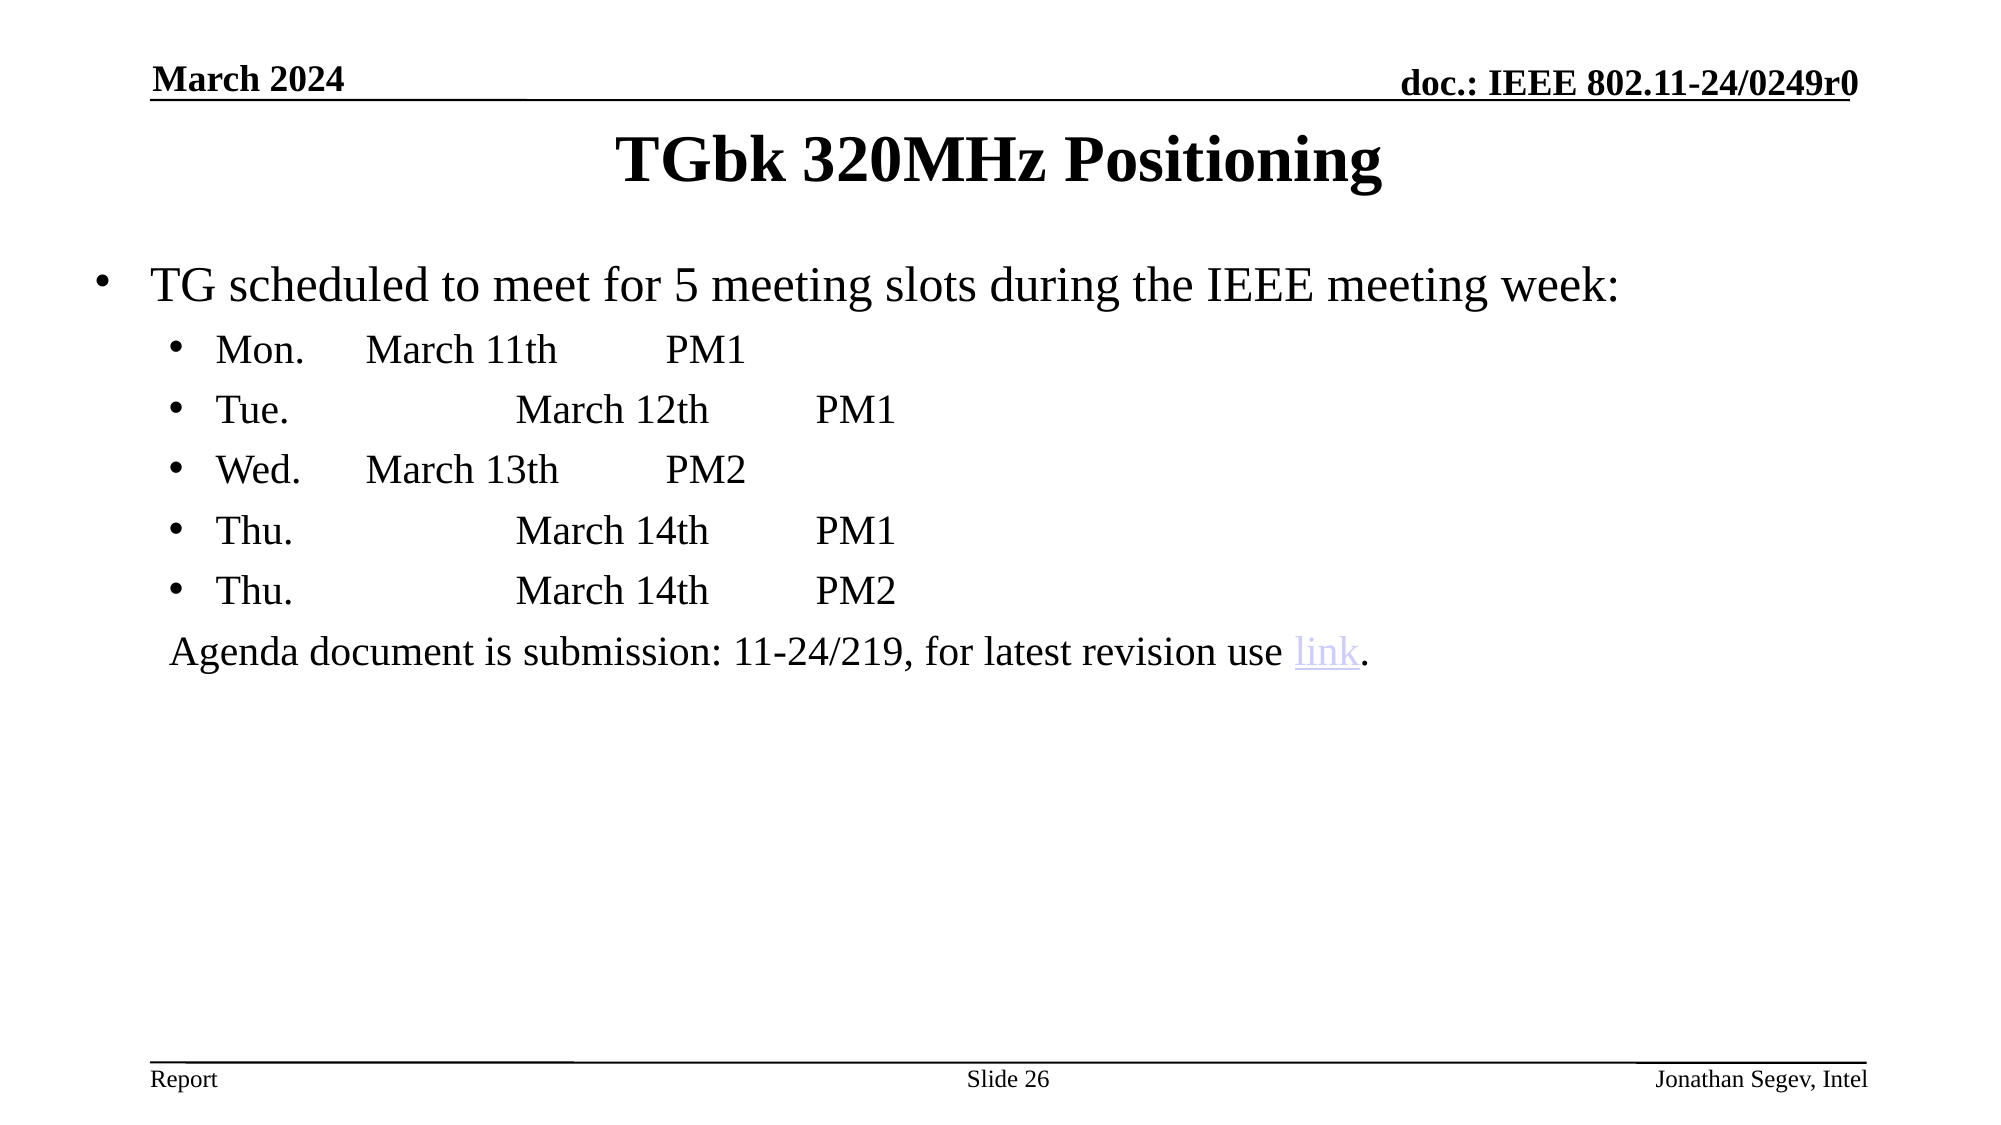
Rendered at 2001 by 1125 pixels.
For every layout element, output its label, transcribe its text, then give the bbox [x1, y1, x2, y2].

list TG scheduled to meet for 5 meeting slots during the IEEE meeting week: Mon. March 11th PM1 Tue. March 12th PM1 Wed. March 13th PM2 Thu. March 14th PM1 Thu. March 14th PM2 Agenda document is submission: 11-24/219, for latest revision use link. [78, 243, 1910, 1000]
slide_number Slide 26 [950, 1061, 1067, 1123]
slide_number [152, 54, 563, 100]
footer Jonathan Segev, Intel [1171, 1061, 1869, 1093]
title TGbk 320MHz Positioning [149, 112, 1850, 197]
